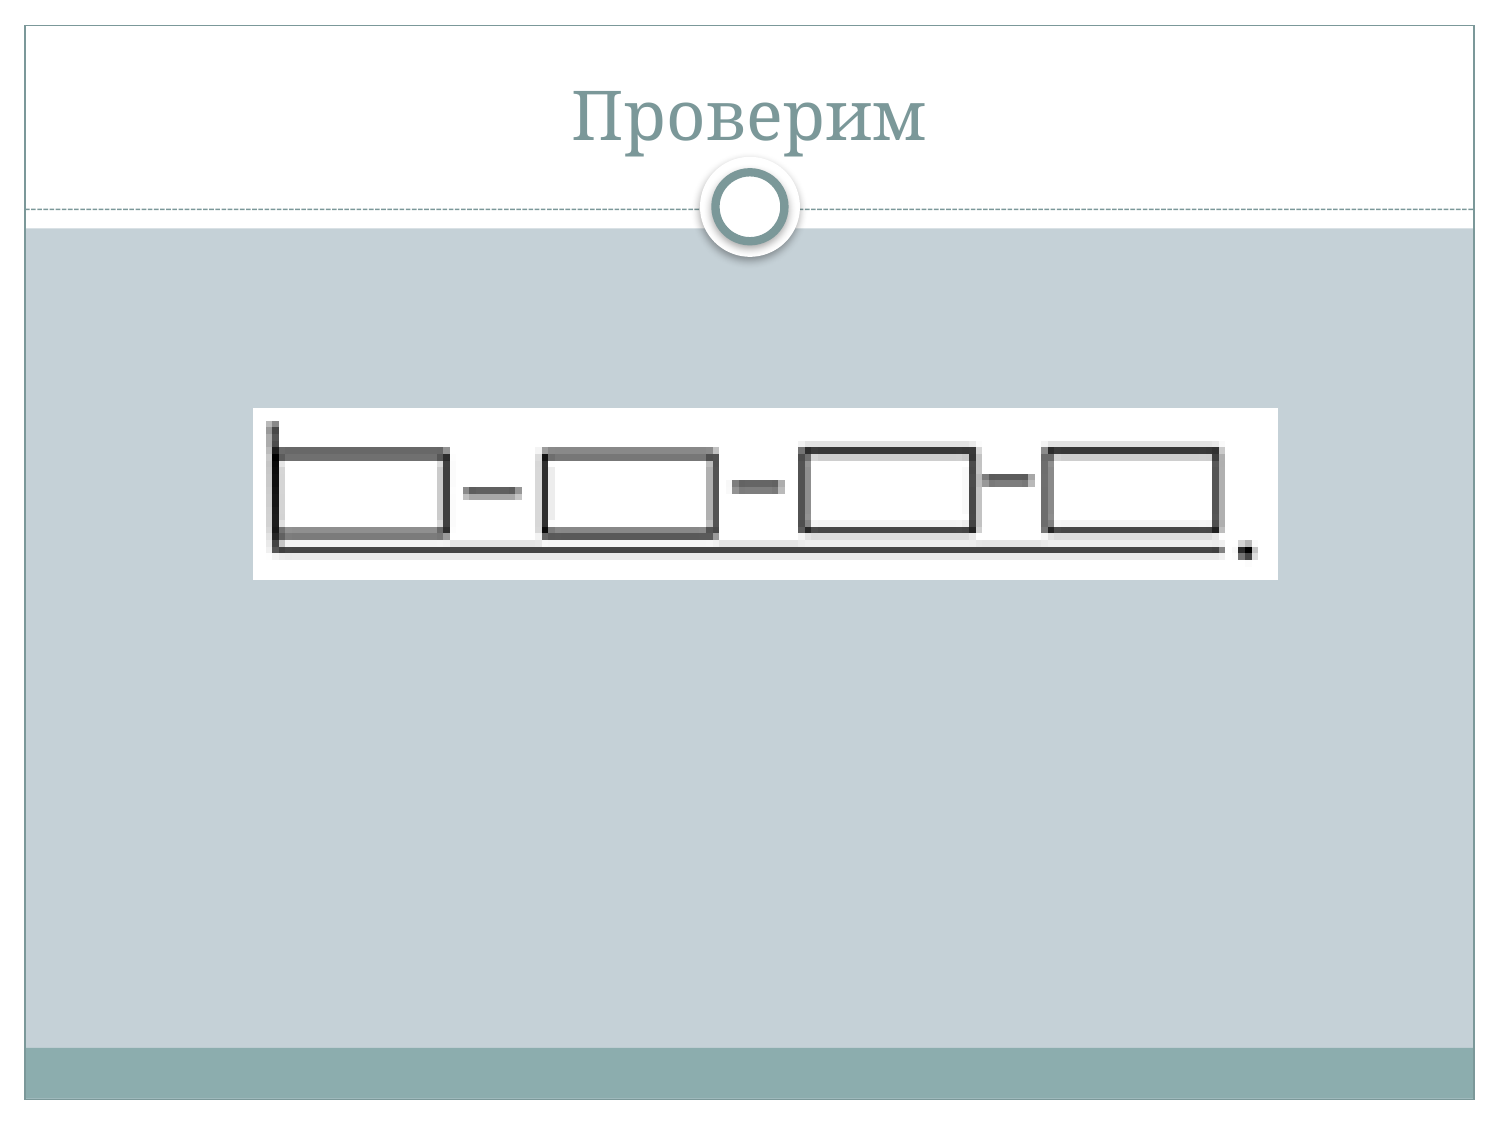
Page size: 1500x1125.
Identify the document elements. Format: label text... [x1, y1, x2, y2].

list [253, 408, 1285, 587]
title Проверим [49, 37, 1450, 162]
